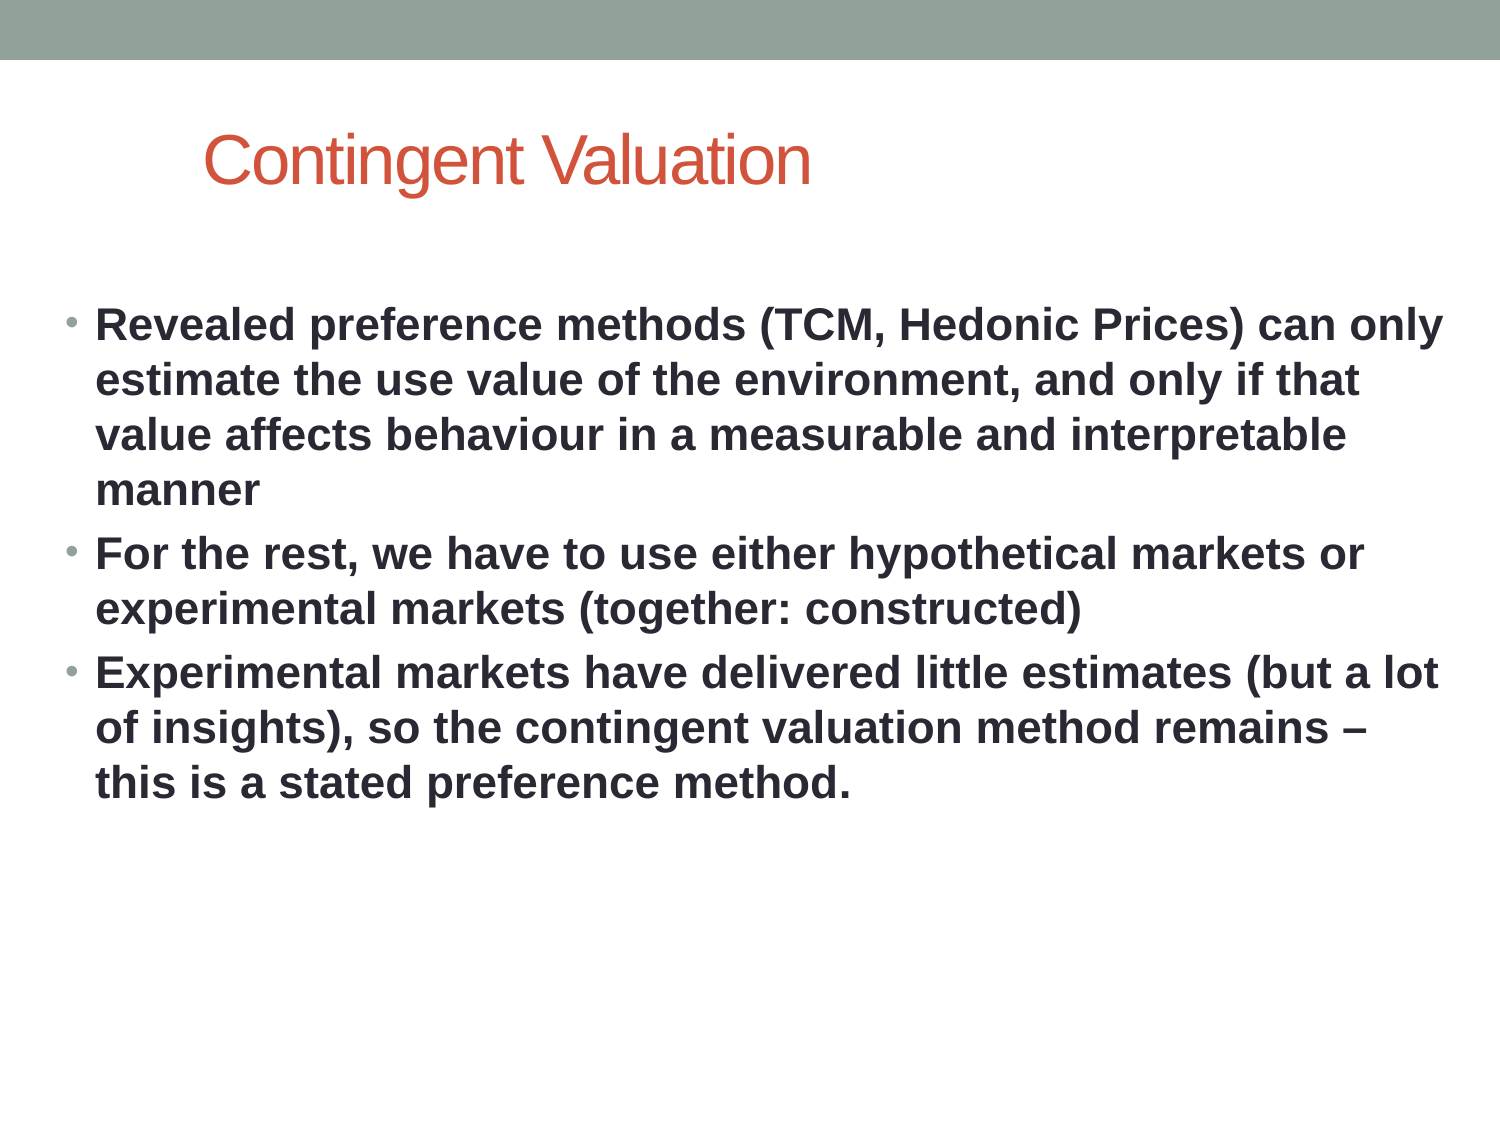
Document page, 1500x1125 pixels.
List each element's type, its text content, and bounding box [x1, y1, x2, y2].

list Revealed preference methods (TCM, Hedonic Prices) can only estimate the use value of the environment, and only if that value affects behaviour in a measurable and interpretable manner For the rest, we have to use either hypothetical markets or experimental markets (together: constructed) Experimental markets have delivered little estimates (but a lot of insights), so the contingent valuation method remains – this is a stated preference method. [50, 287, 1475, 1031]
title Contingent Valuation [187, 99, 1375, 213]
